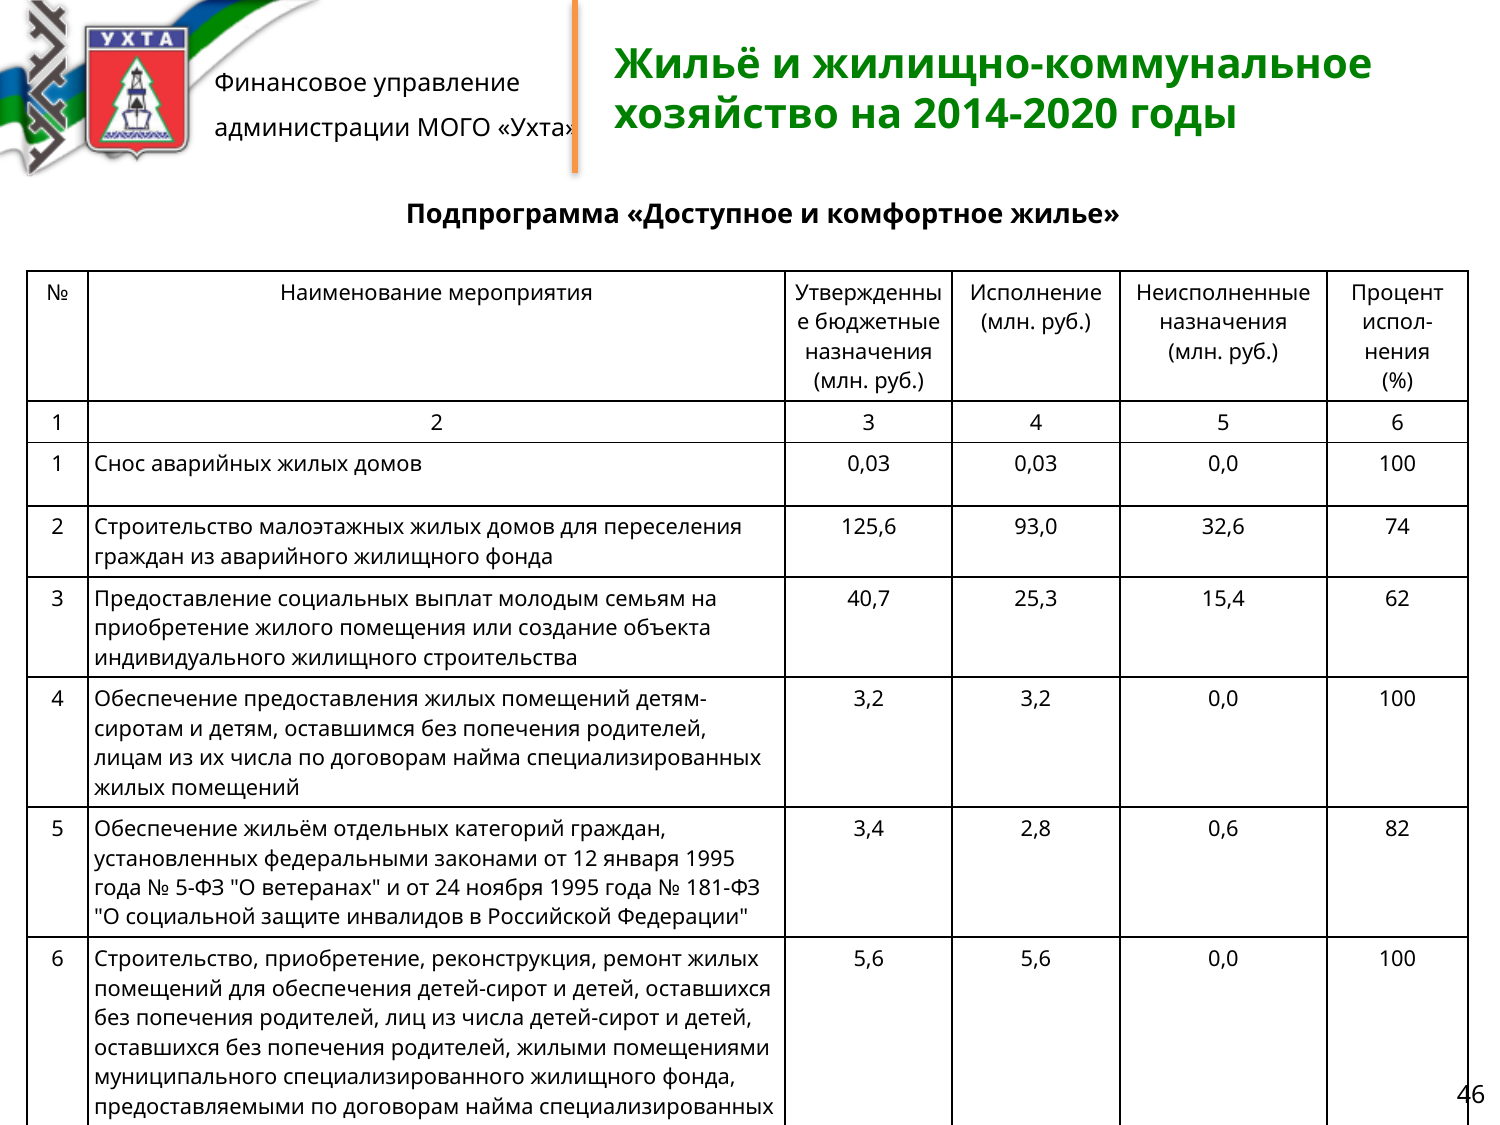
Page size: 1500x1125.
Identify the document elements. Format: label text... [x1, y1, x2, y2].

table_cell 40,7 [786, 578, 951, 676]
table_cell 5,6 [953, 938, 1119, 1125]
table_cell 100 [1328, 938, 1467, 1065]
table_cell 0,0 [1121, 678, 1326, 806]
table_cell 6 [1328, 402, 1467, 442]
table_cell 2 [28, 507, 87, 576]
table_cell 15,4 [1121, 578, 1326, 676]
text_box Подпрограмма «Доступное и комфортное жилье» [29, 189, 1496, 237]
table_cell 25,3 [953, 578, 1119, 676]
table_cell 74 [1328, 507, 1467, 576]
table_cell 3 [786, 402, 951, 442]
table_cell 100 [1328, 678, 1467, 806]
table_cell 1 [28, 402, 87, 442]
table_header Неисполненные назначения (млн. руб.) [1121, 272, 1326, 400]
picture [0, 0, 374, 189]
table_cell 5,6 [786, 938, 951, 1125]
table_cell 4 [953, 402, 1119, 442]
table_cell 3,2 [786, 678, 951, 806]
table_cell 62 [1328, 578, 1467, 676]
table_header № [28, 272, 87, 400]
table_cell Снос аварийных жилых домов [89, 443, 784, 505]
table_cell 6 [28, 938, 87, 1125]
table_cell 2,8 [953, 808, 1119, 936]
table_header Наименование мероприятия [89, 272, 784, 400]
table_cell Обеспечение предоставления жилых помещений детям-сиротам и детям, оставшимся без попечения родителей, лицам из их числа по договорам найма специализированных жилых помещений [89, 678, 784, 806]
table_header Исполнение (млн. руб.) [953, 272, 1119, 400]
table_cell 100 [1328, 443, 1467, 505]
table_cell Строительство, приобретение, реконструкция, ремонт жилых помещений для обеспечения детей-сирот и детей, оставшихся без попечения родителей, лиц из числа детей-сирот и детей, оставшихся без попечения родителей, жилыми помещениями муниципального специализированного жилищного фонда, предоставляемыми по договорам найма специализированных жилых помещений [89, 938, 784, 1125]
table_cell 93,0 [953, 507, 1119, 576]
table_cell 0,03 [786, 443, 951, 505]
table_cell Обеспечение жильём отдельных категорий граждан, установленных федеральными законами от 12 января 1995 года № 5-ФЗ "О ветеранах" и от 24 ноября 1995 года № 181-ФЗ "О социальной защите инвалидов в Российской Федерации" [89, 808, 784, 936]
table_cell 0,0 [1121, 443, 1326, 505]
table_cell Строительство малоэтажных жилых домов для переселения граждан из аварийного жилищного фонда [89, 507, 784, 576]
table_cell 3 [28, 578, 87, 676]
table_header Процент испол-нения (%) [1328, 272, 1467, 400]
text_box Жильё и жилищно-коммунальное хозяйство на 2014-2020 годы [599, 10, 1459, 163]
table_cell 2 [89, 402, 784, 442]
table_cell Предоставление социальных выплат молодым семьям на приобретение жилого помещения или создание объекта индивидуального жилищного строительства [89, 578, 784, 676]
table_cell 0,0 [1121, 938, 1326, 1125]
table_cell 4 [28, 678, 87, 806]
table_cell 3,2 [953, 678, 1119, 806]
table_cell 5 [1121, 402, 1326, 442]
table_cell 0,6 [1121, 808, 1326, 936]
table_cell 125,6 [786, 507, 951, 576]
table_cell 3,4 [786, 808, 951, 936]
table_cell 82 [1328, 808, 1467, 936]
table_cell 1 [28, 443, 87, 505]
table_cell 32,6 [1121, 507, 1326, 576]
table_cell 0,03 [953, 443, 1119, 505]
slide_number 46 [1150, 1065, 1500, 1125]
table_cell 5 [28, 808, 87, 936]
table_header Утвержденные бюджетные назначения (млн. руб.) [786, 272, 951, 400]
